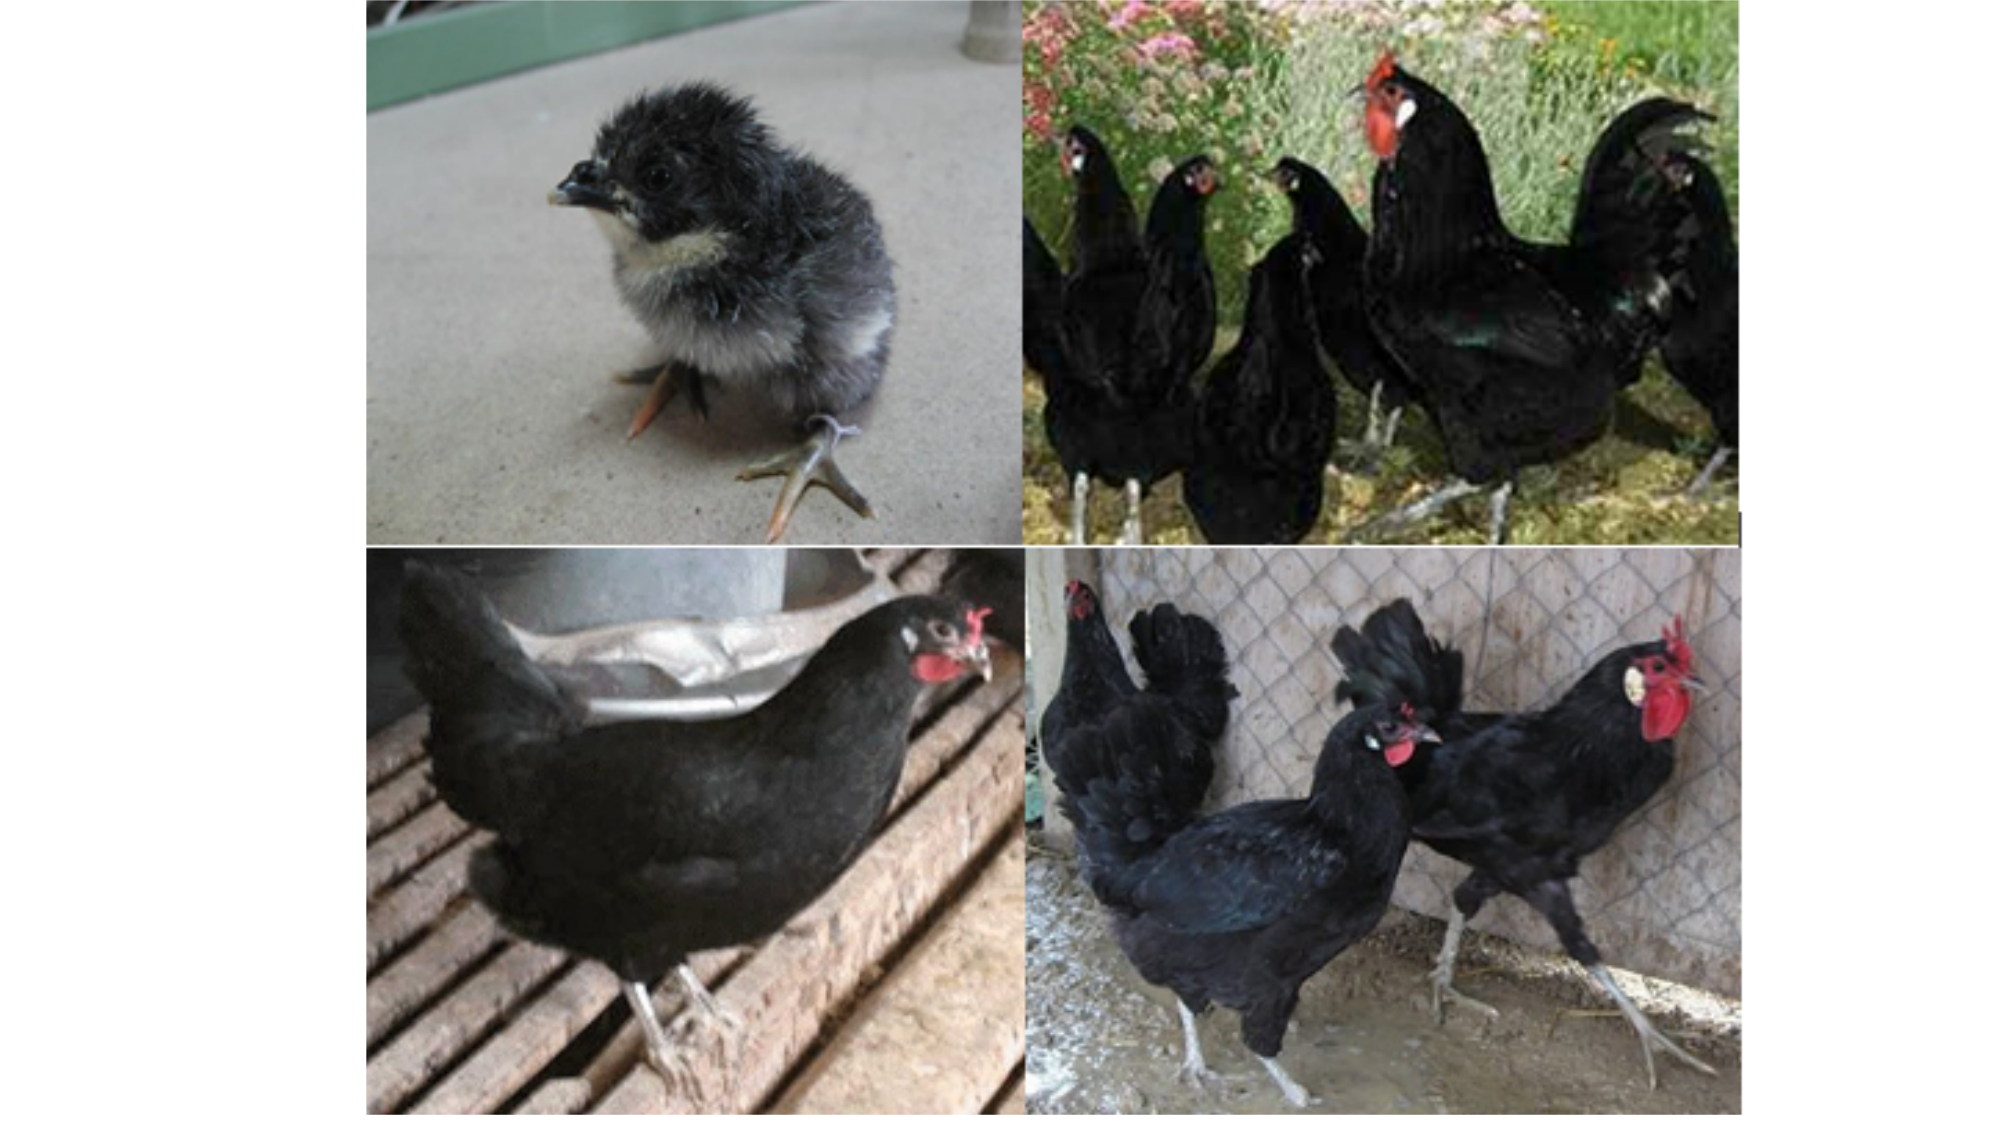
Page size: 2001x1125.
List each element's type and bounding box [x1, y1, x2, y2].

picture [366, 0, 1743, 1115]
